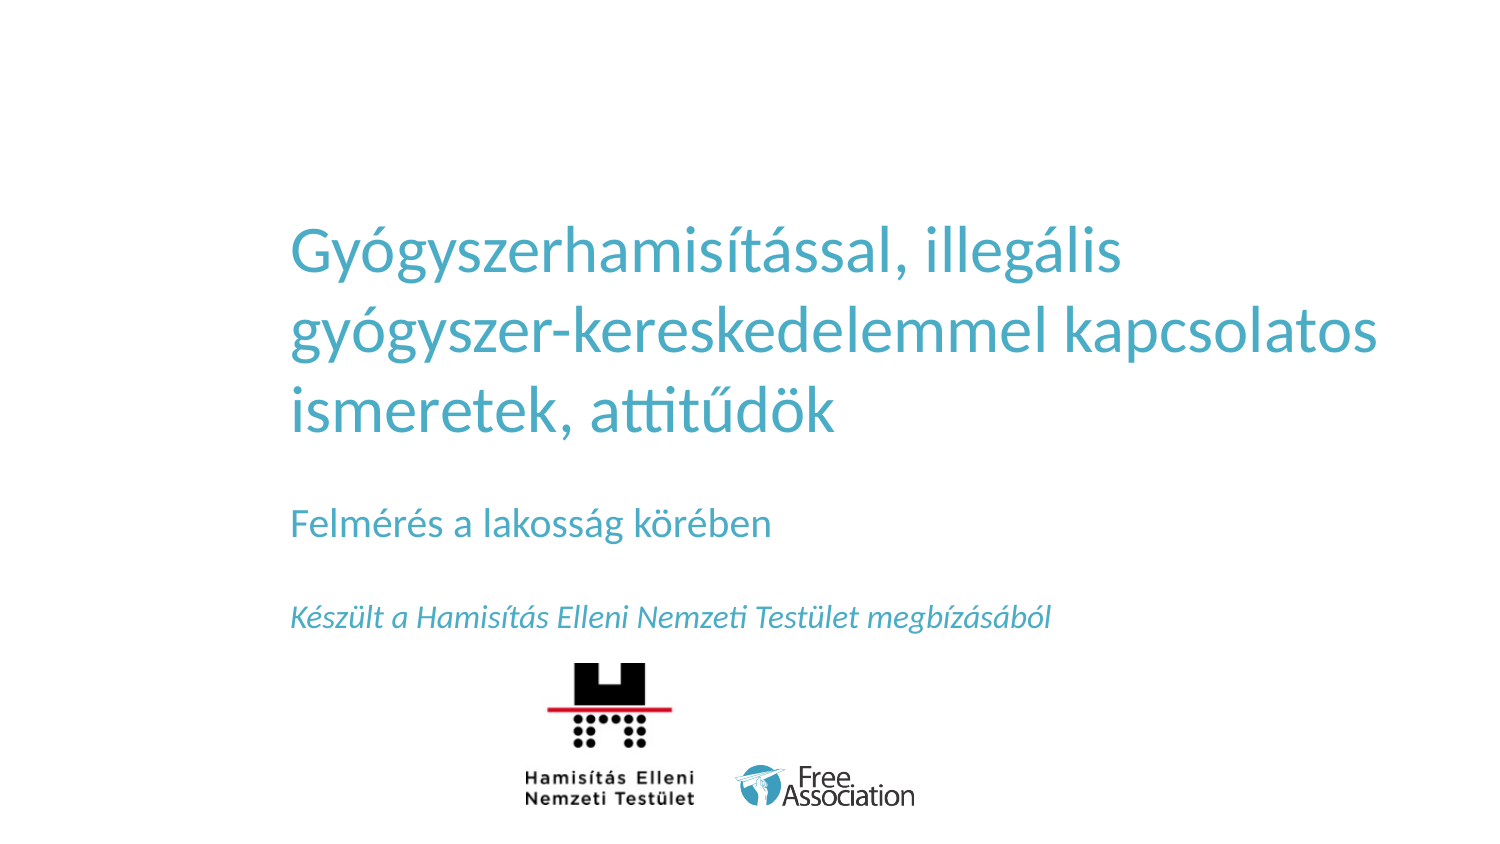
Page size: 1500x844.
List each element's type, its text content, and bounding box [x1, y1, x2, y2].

text_box Gyógyszerhamisítással, illegális gyógyszer-kereskedelemmel kapcsolatos ismeretek, attitűdök Felmérés a lakosság körében Készült a Hamisítás Elleni Nemzeti Testület megbízásából [275, 198, 1422, 643]
picture [526, 663, 694, 805]
picture [735, 764, 914, 806]
